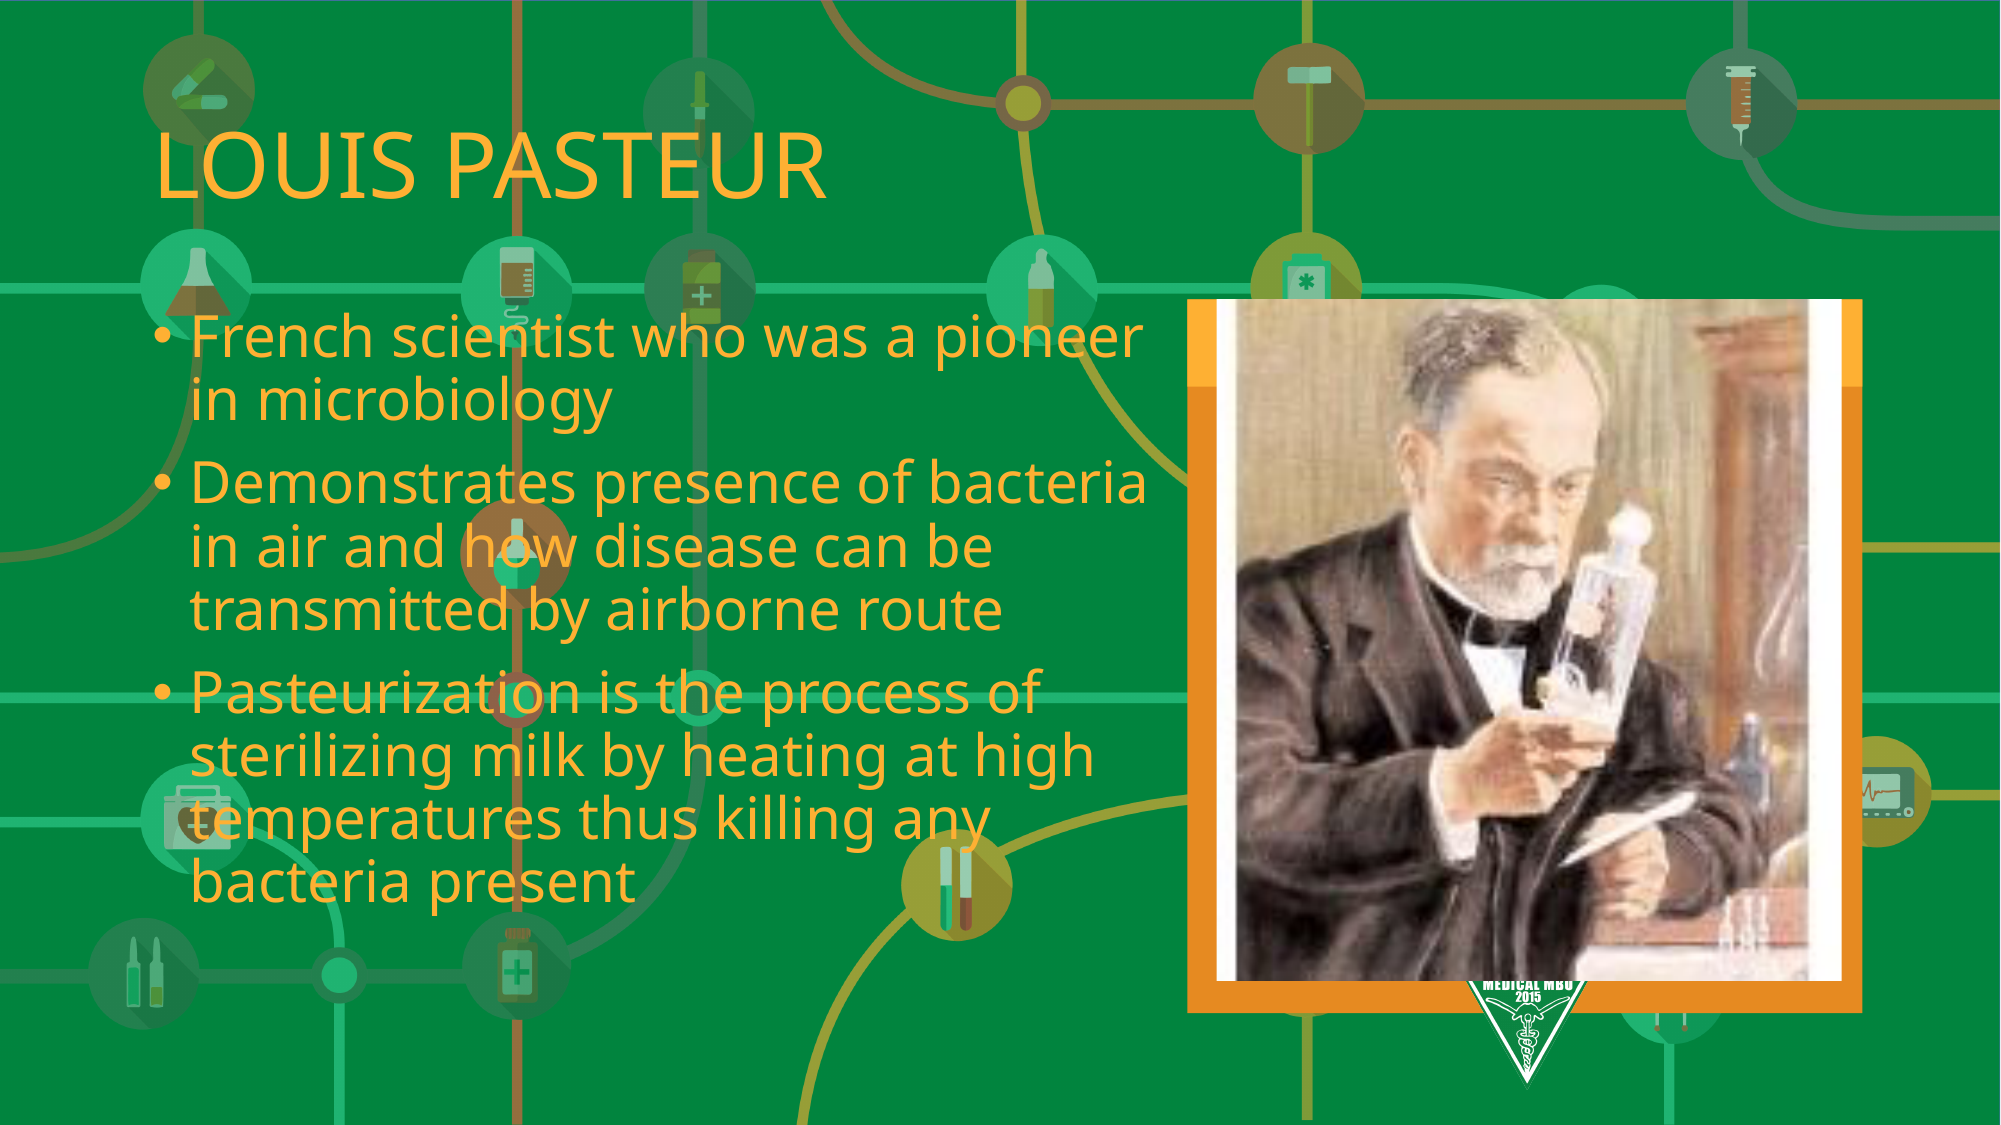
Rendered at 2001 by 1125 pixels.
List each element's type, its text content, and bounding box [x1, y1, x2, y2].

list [1216, 299, 1842, 981]
title LOUIS PASTEUR [137, 59, 1863, 278]
list French scientist who was a pioneer in microbiology Demonstrates presence of bacteria in air and how disease can be transmitted by airborne route Pasteurization is the process of sterilizing milk by heating at high temperatures thus killing any bacteria present [137, 299, 1167, 1014]
picture [0, 0, 2001, 1125]
